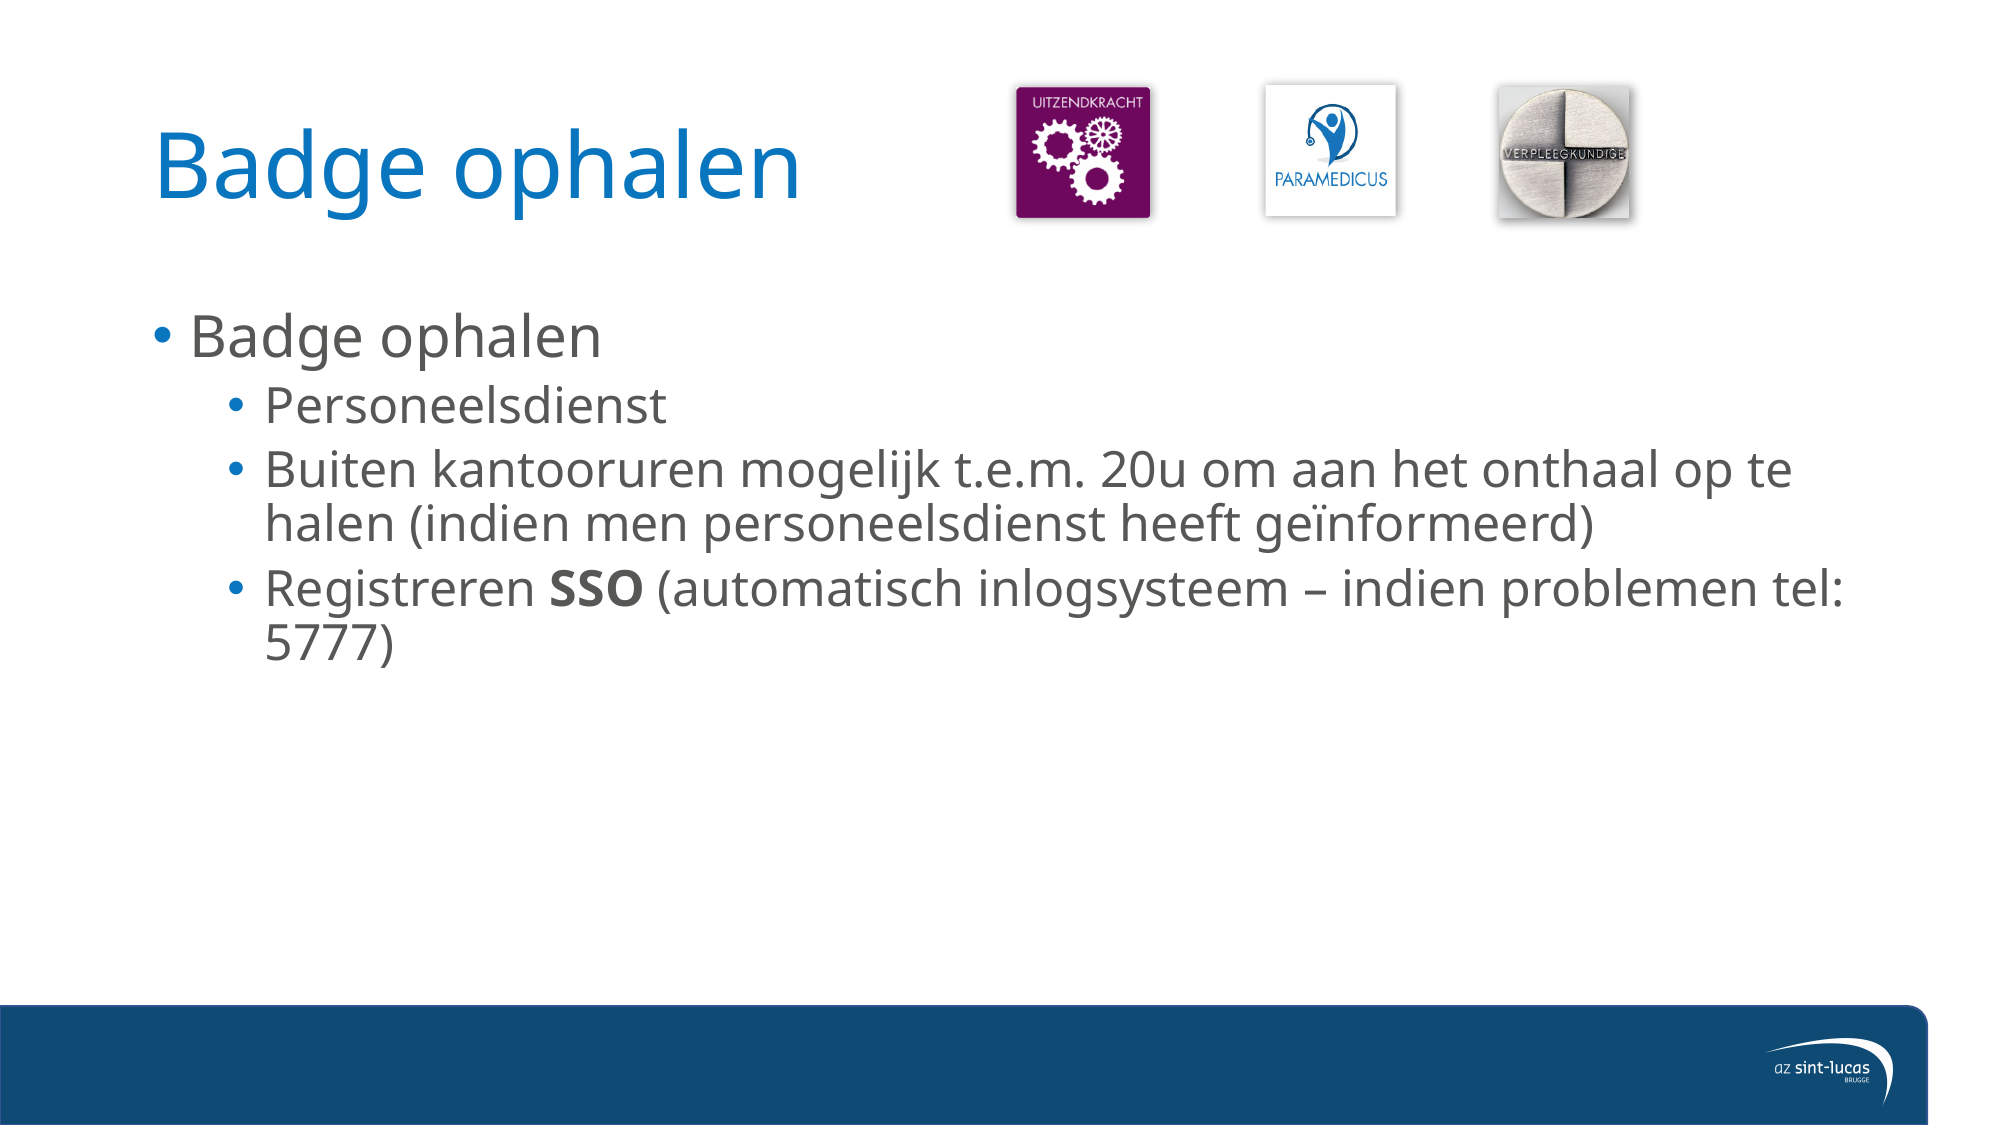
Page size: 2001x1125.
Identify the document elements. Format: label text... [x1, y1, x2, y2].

list Badge ophalen Personeelsdienst Buiten kantooruren mogelijk t.e.m. 20u om aan het onthaal op te halen (indien men personeelsdienst heeft geïnformeerd) Registreren SSO (automatisch inlogsysteem – indien problemen tel: 5777) [137, 299, 1863, 957]
title Badge ophalen [137, 59, 1863, 278]
picture [1499, 87, 1630, 218]
picture [1016, 87, 1150, 218]
picture [1265, 85, 1396, 216]
picture [1765, 1038, 1893, 1106]
